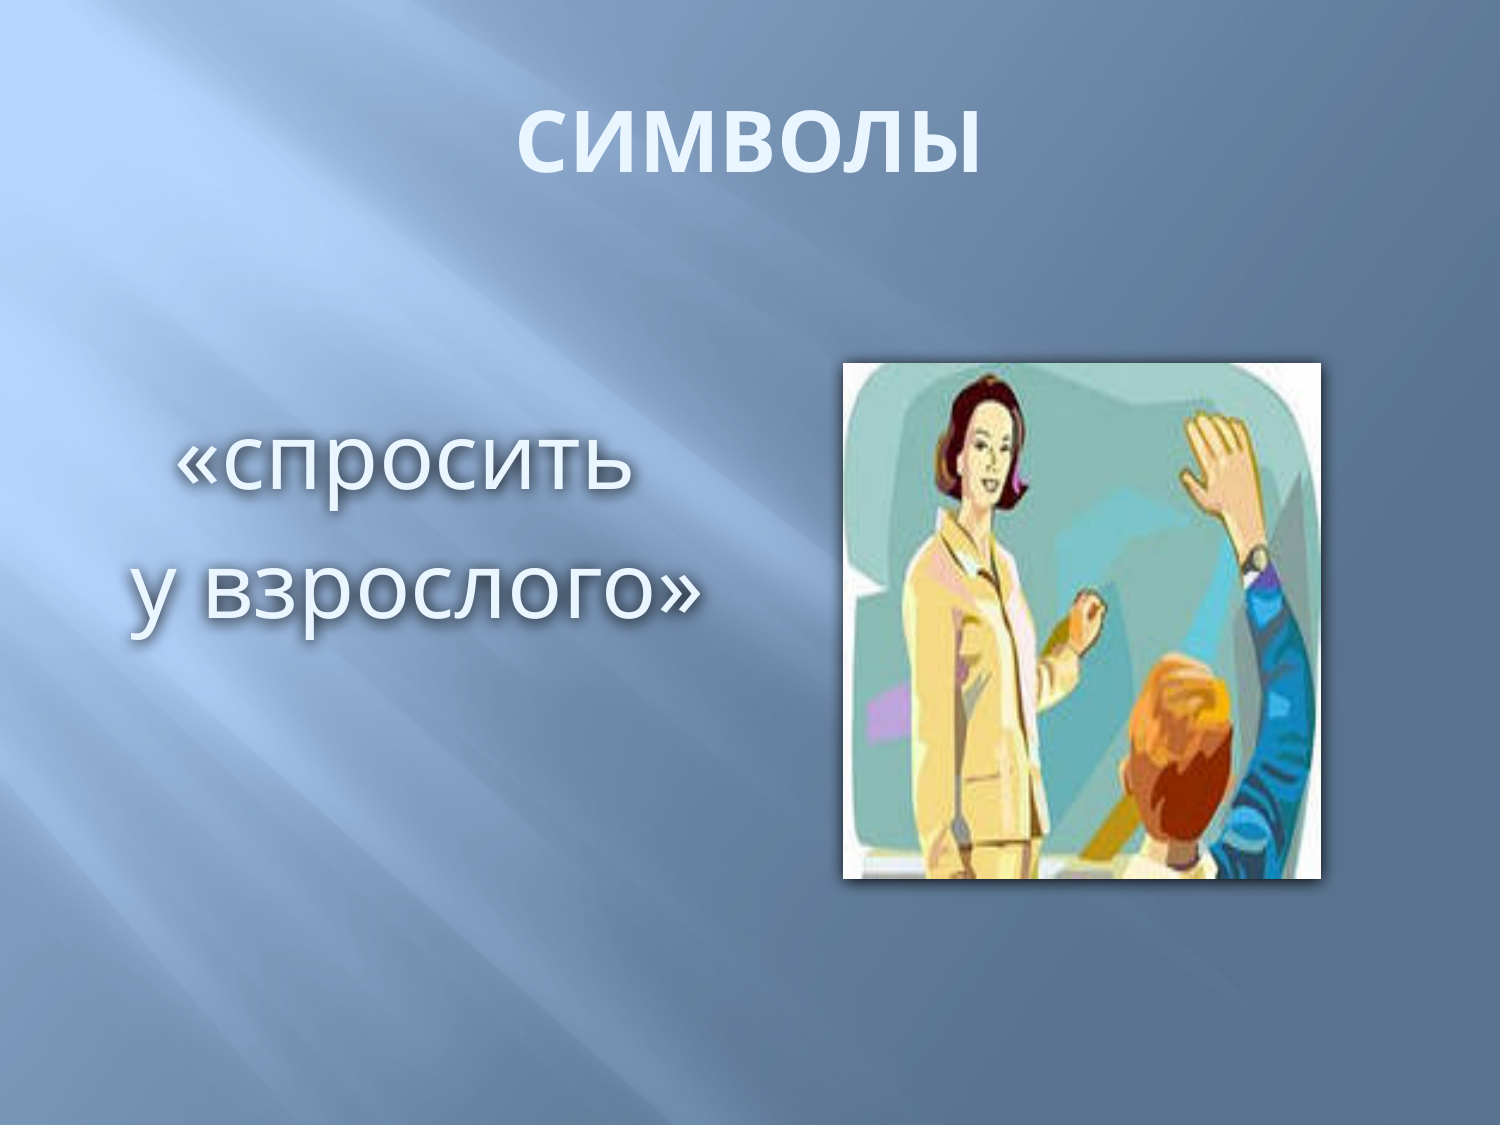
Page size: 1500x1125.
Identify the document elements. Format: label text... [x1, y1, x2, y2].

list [843, 363, 1321, 880]
title СИМВОЛЫ [75, 45, 1425, 233]
list «спросить у взрослого» [75, 262, 738, 1005]
